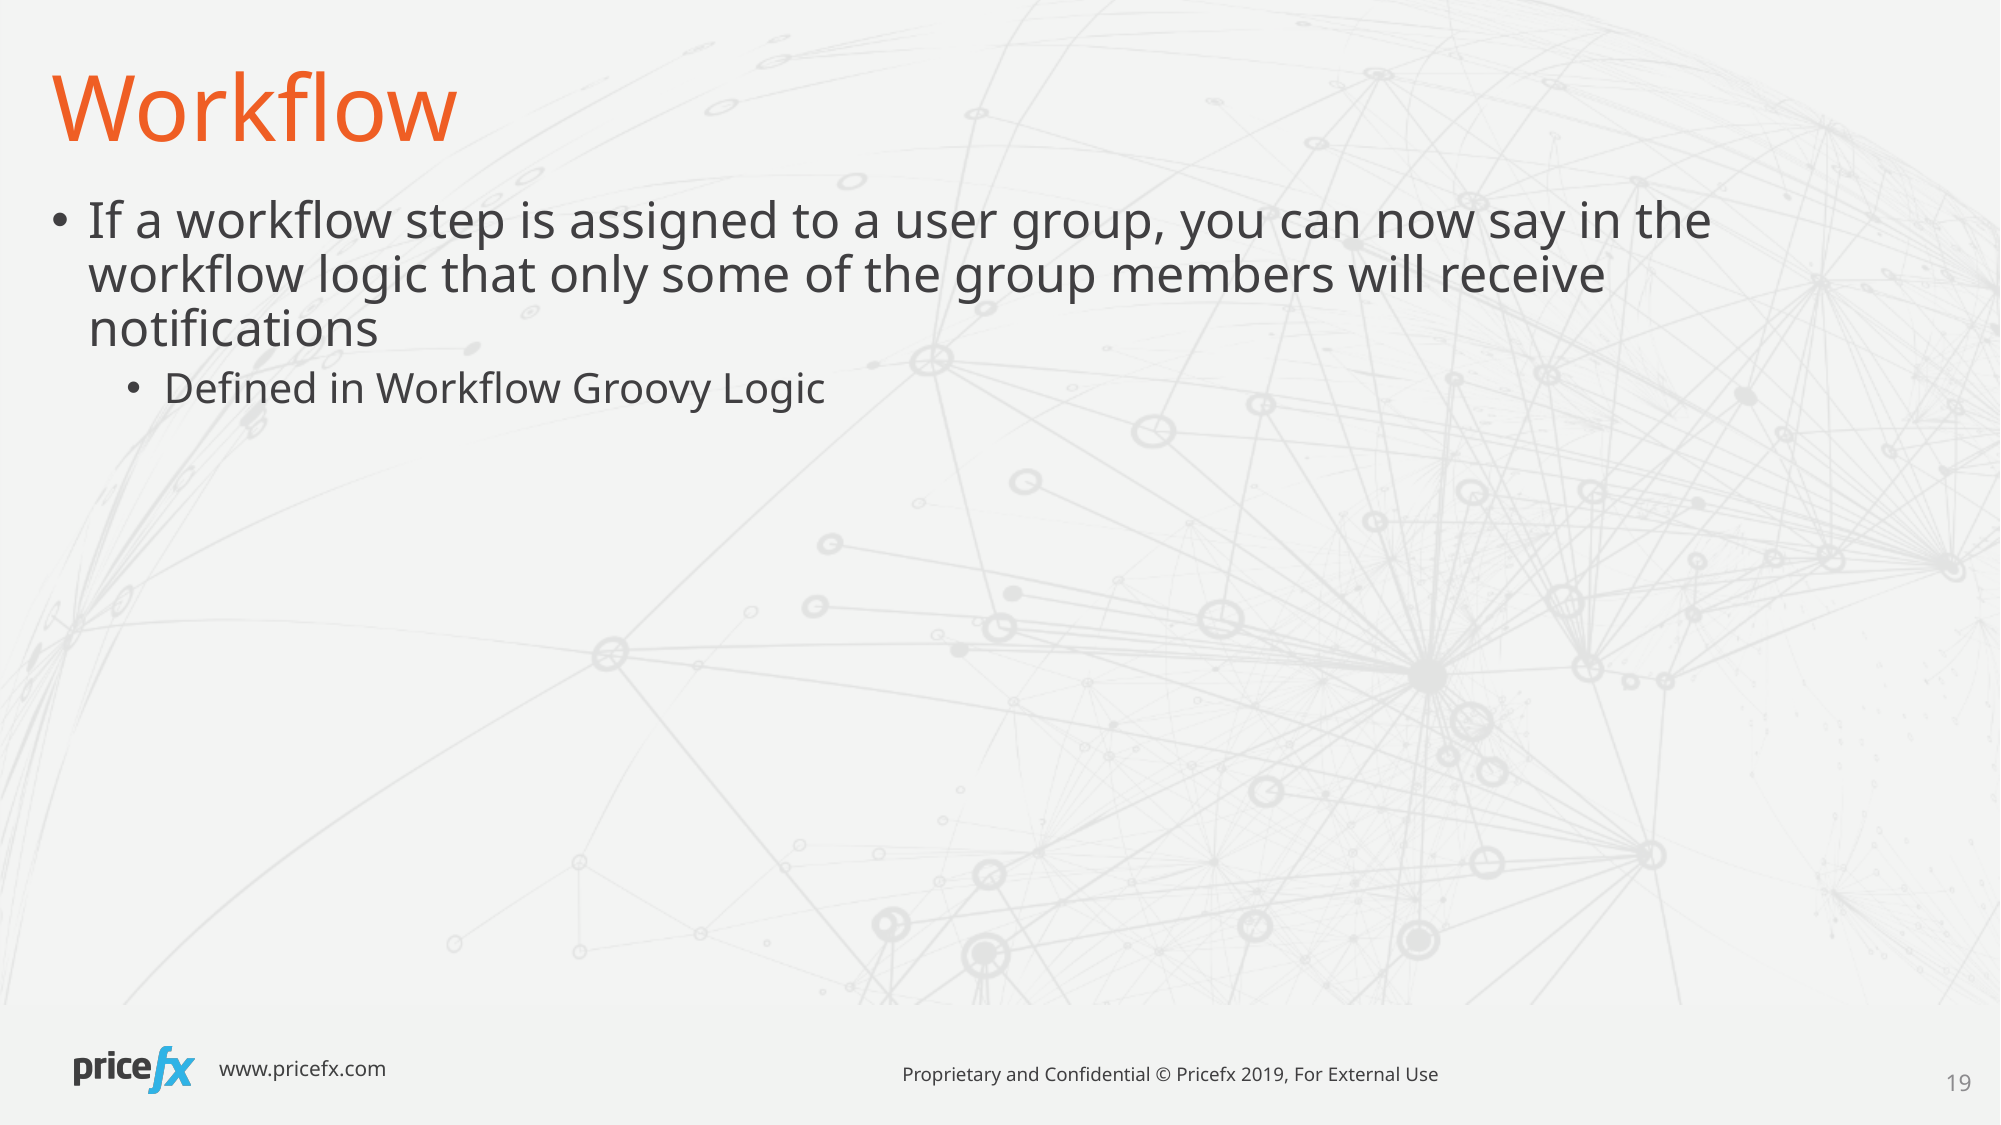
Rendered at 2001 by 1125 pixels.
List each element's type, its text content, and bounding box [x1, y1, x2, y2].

picture [74, 1046, 195, 1094]
title Workflow [36, 49, 1863, 174]
list If a workflow step is assigned to a user group, you can now say in the workflow logic that only some of the group members will receive notifications Defined in Workflow Groovy Logic [36, 187, 1888, 1038]
